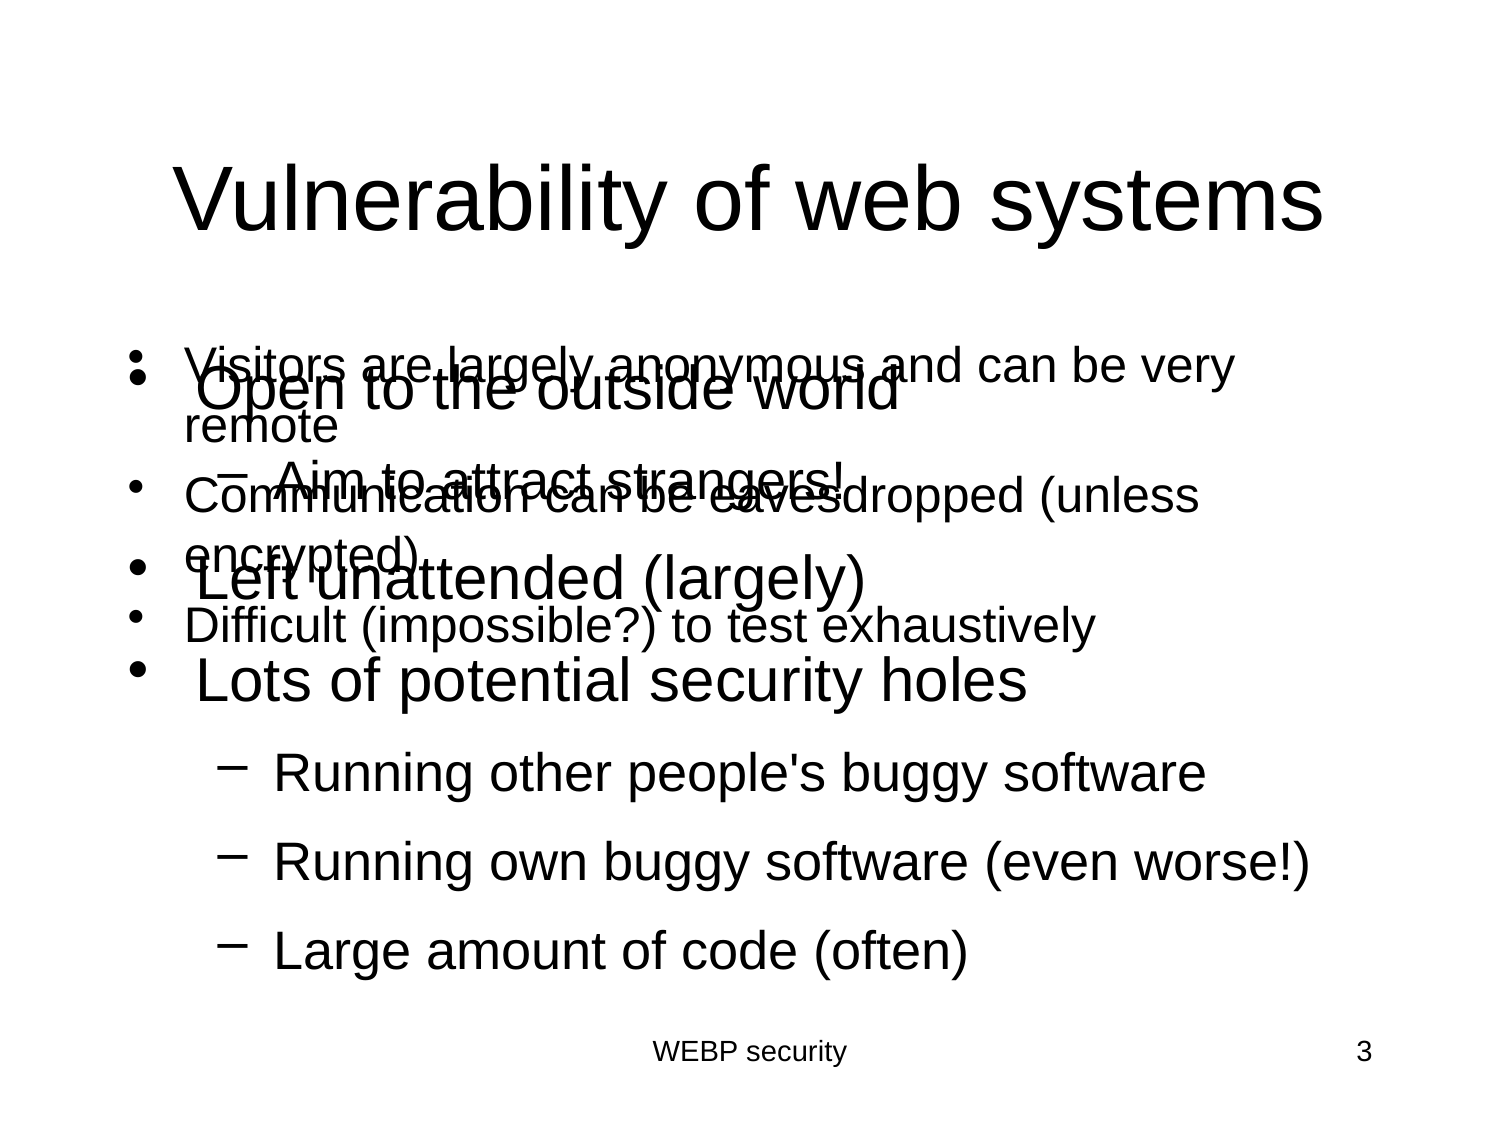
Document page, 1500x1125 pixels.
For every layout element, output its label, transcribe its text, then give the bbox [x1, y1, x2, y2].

list Visitors are largely anonymous and can be very remote Communication can be eavesdropped (unless encrypted) Difficult (impossible?) to test exhaustively [112, 324, 1388, 1001]
title Vulnerability of web systems [112, 99, 1388, 288]
footer WEBP security [512, 1024, 988, 1101]
slide_number 3 [1074, 1024, 1388, 1101]
